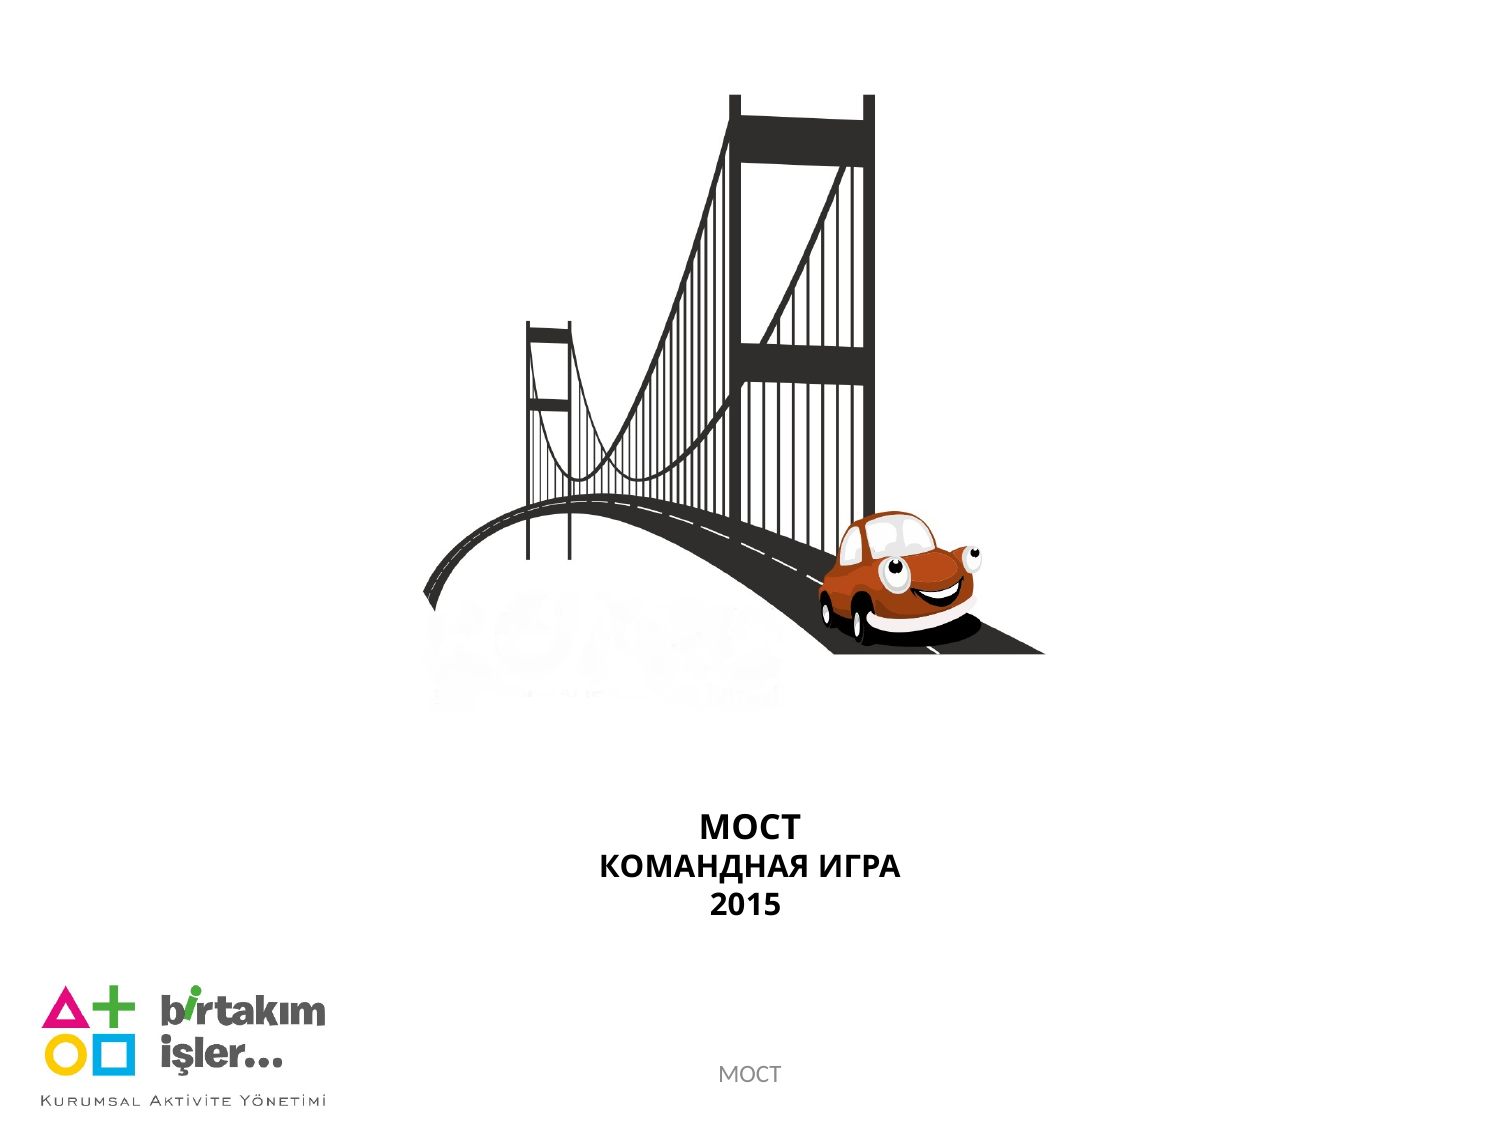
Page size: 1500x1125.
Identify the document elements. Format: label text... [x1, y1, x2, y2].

picture [407, 89, 1070, 712]
footer MOCT [512, 1042, 988, 1103]
title МОСТ КОМАНДНАЯ ИГРА 2015 [112, 668, 1388, 1045]
picture [41, 985, 326, 1107]
